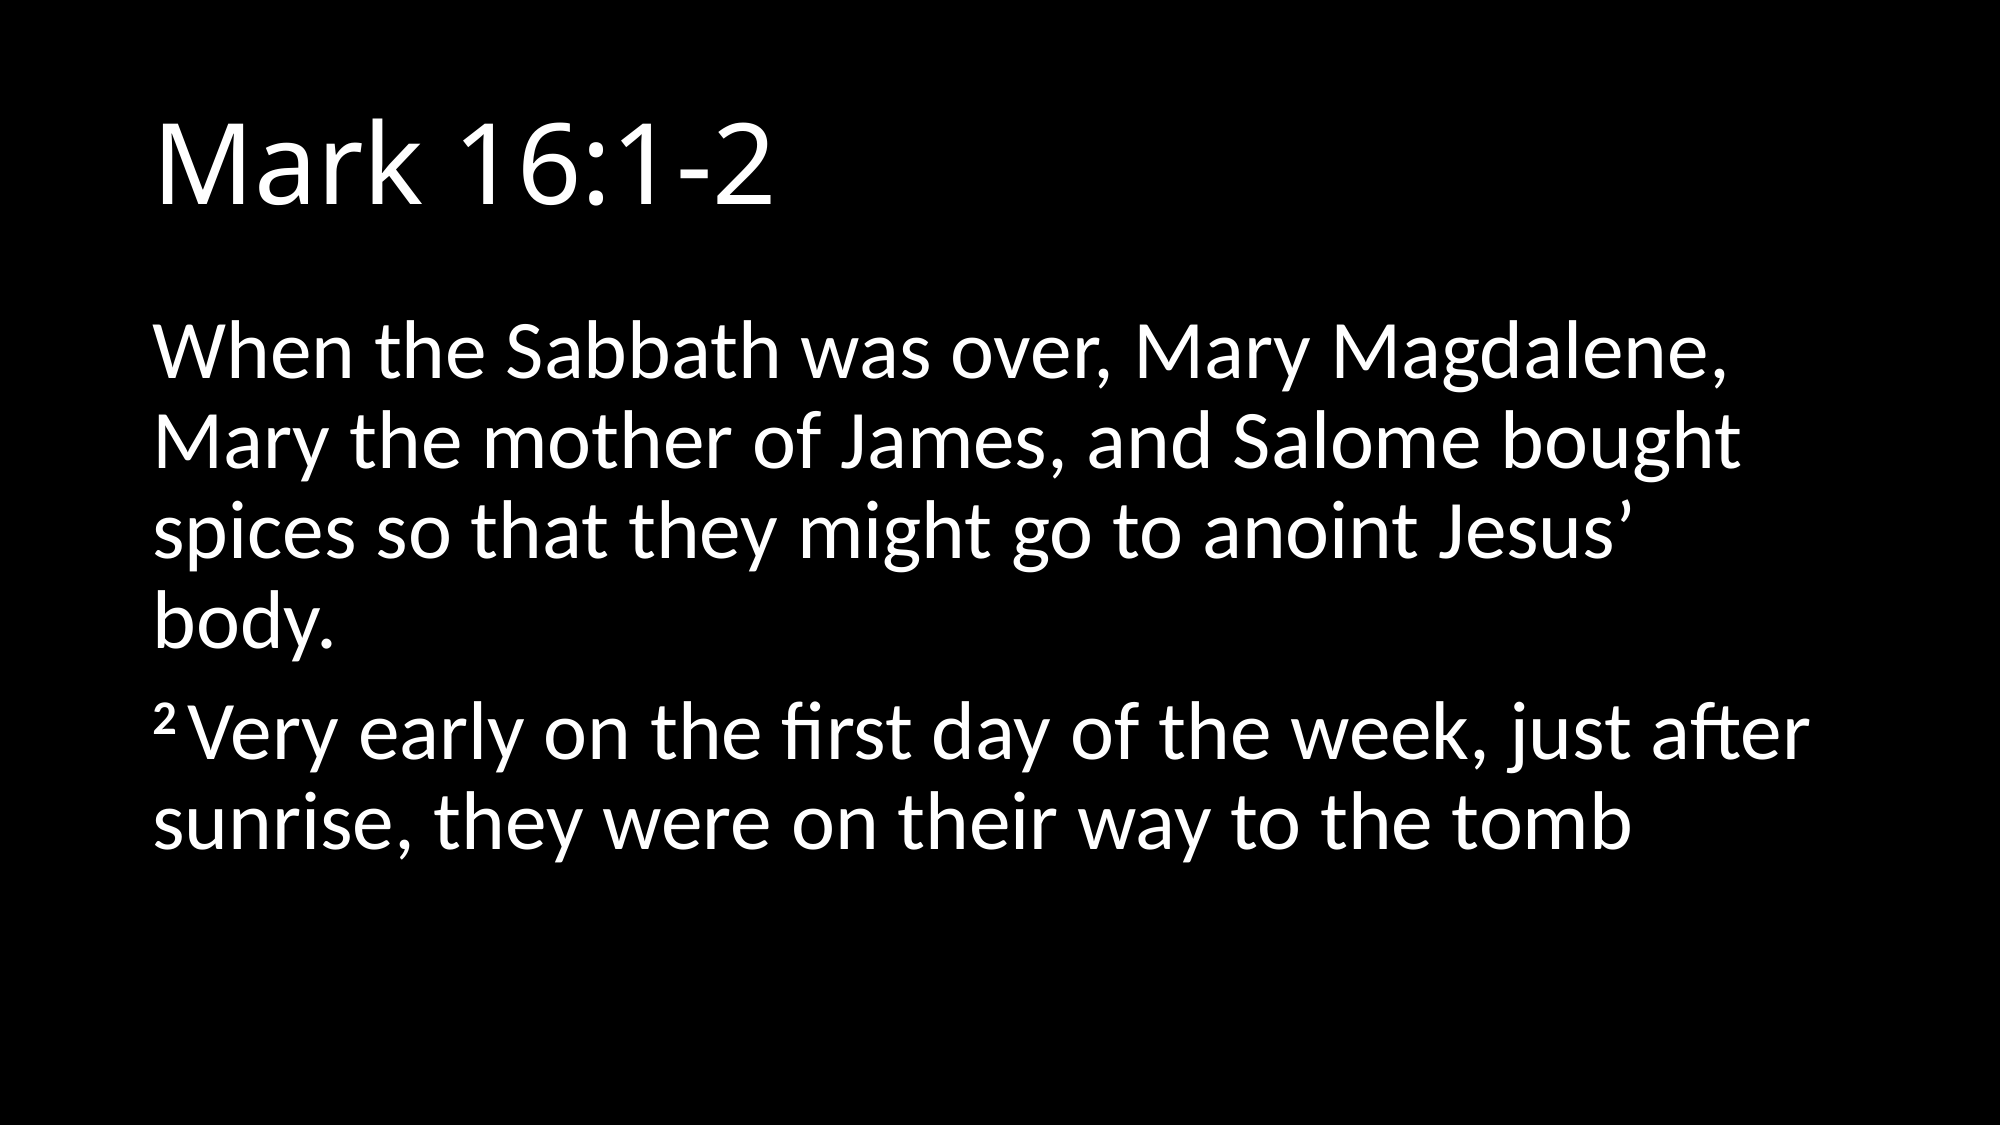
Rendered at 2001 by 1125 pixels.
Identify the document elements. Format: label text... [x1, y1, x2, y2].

title Mark 16:1-2 [137, 59, 1863, 278]
list When the Sabbath was over, Mary Magdalene, Mary the mother of James, and Salome bought spices so that they might go to anoint Jesus’ body. 2 Very early on the first day of the week, just after sunrise, they were on their way to the tomb [137, 299, 1863, 1014]
